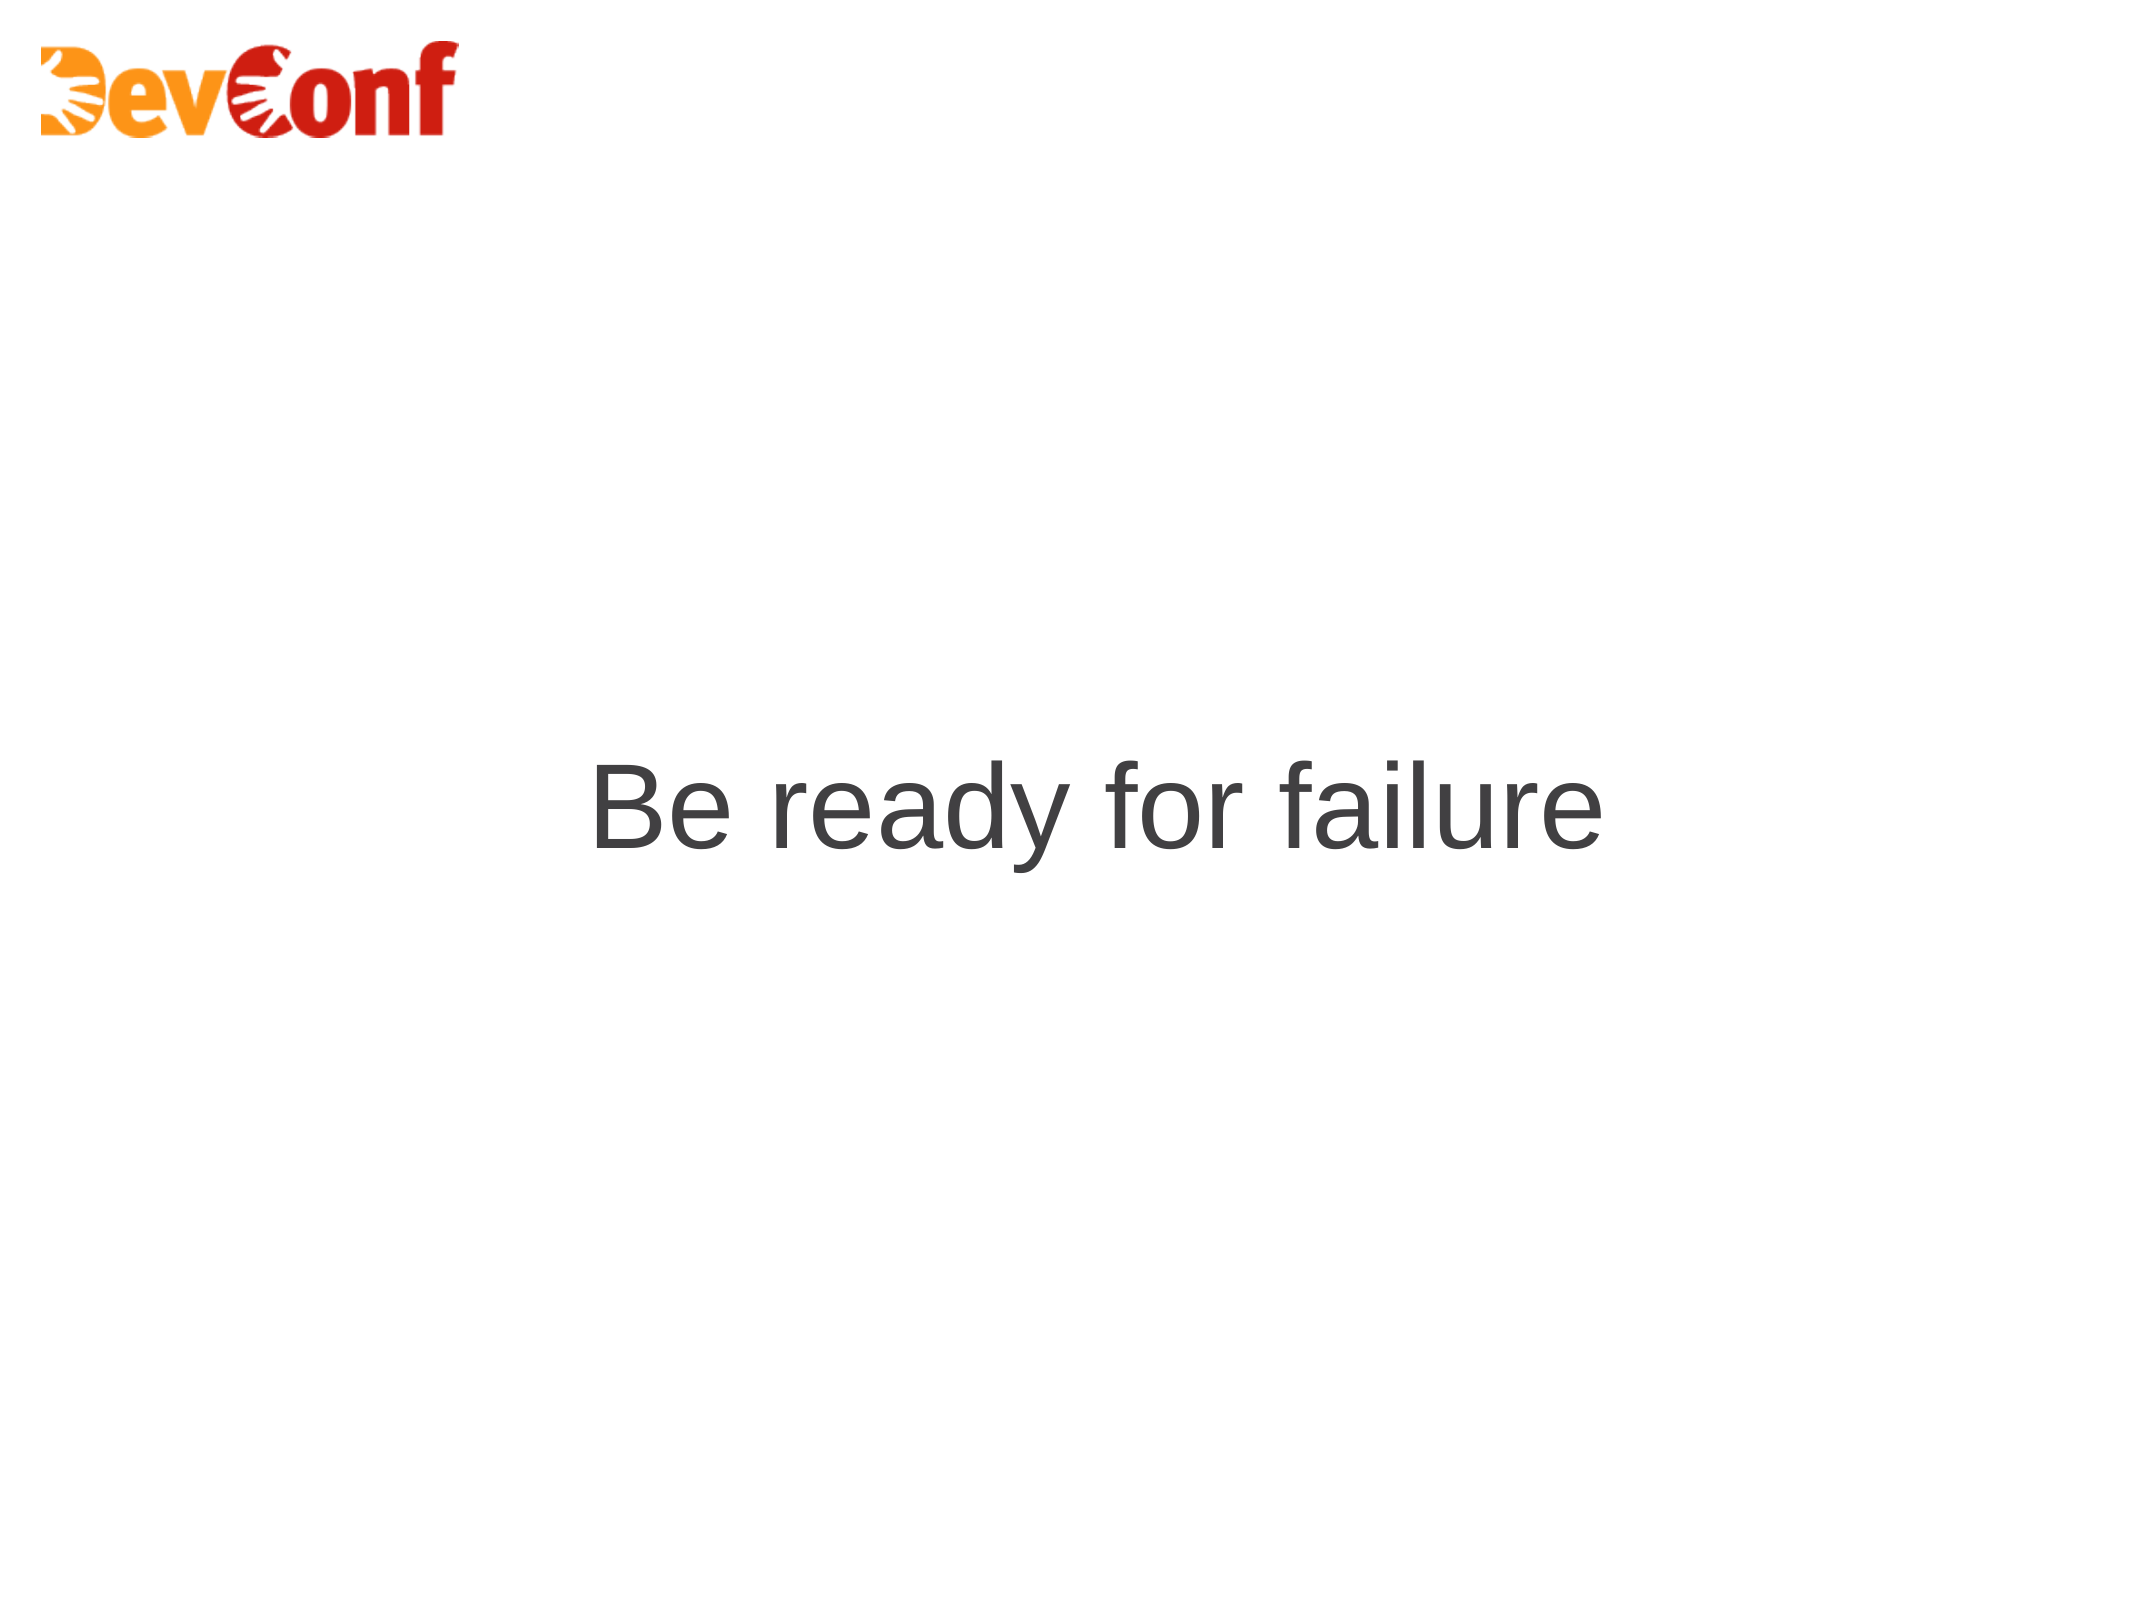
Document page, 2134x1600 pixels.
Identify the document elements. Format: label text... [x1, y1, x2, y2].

picture [41, 41, 459, 138]
text_box Be ready for failure [497, 723, 1699, 876]
